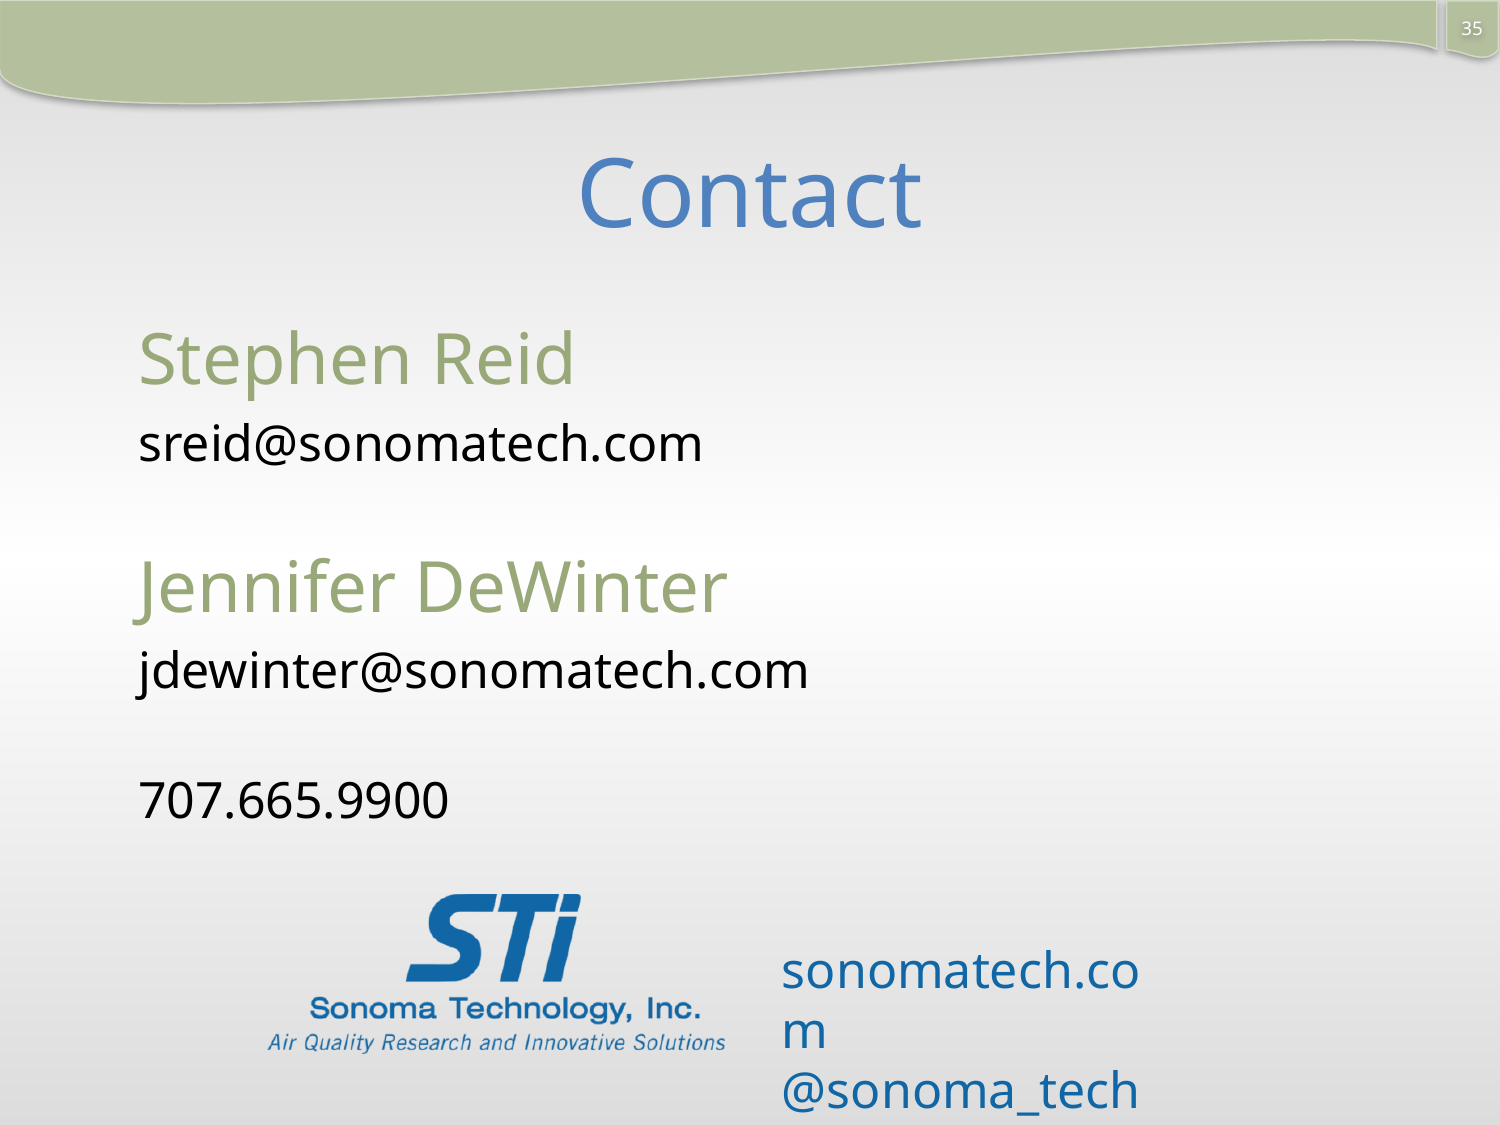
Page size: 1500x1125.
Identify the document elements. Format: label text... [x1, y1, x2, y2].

title Contact [0, 123, 1500, 274]
picture [267, 894, 725, 1054]
text_box Stephen Reid sreid@sonomatech.com Jennifer DeWinter jdewinter@sonomatech.com 707.665.9900 [123, 306, 870, 837]
text_box sonomatech.com @sonoma_tech [766, 931, 1192, 1125]
text_box 35 [1446, 9, 1499, 47]
